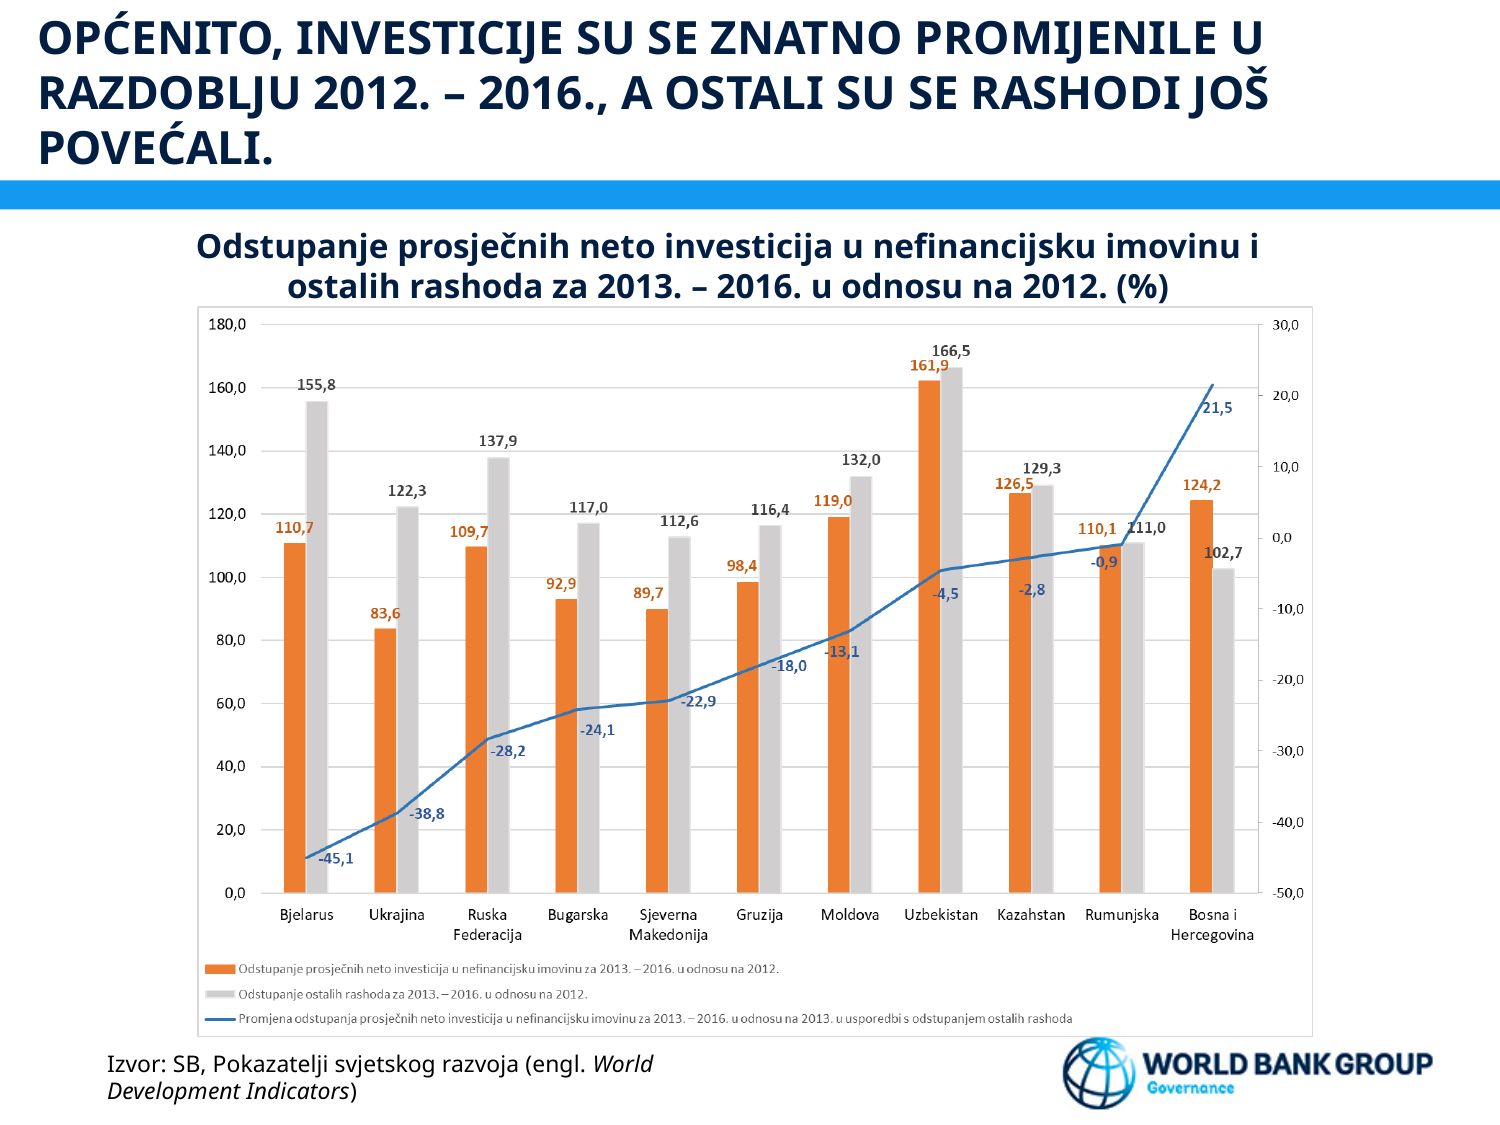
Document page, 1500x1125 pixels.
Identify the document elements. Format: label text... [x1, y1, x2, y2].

picture [197, 305, 1447, 1120]
text_box Odstupanje prosječnih neto investicija u nefinancijsku imovinu i ostalih rashoda za 2013. – 2016. u odnosu na 2012. (%) [126, 218, 1331, 313]
text_box Izvor: SB, Pokazatelji svjetskog razvoja (engl. World Development Indicators) [92, 1042, 672, 1112]
title Općenito, investicije su se znatno promijenile u razdoblju 2012. – 2016., a ostali su se rashodi još povećali. [36, 49, 1467, 174]
